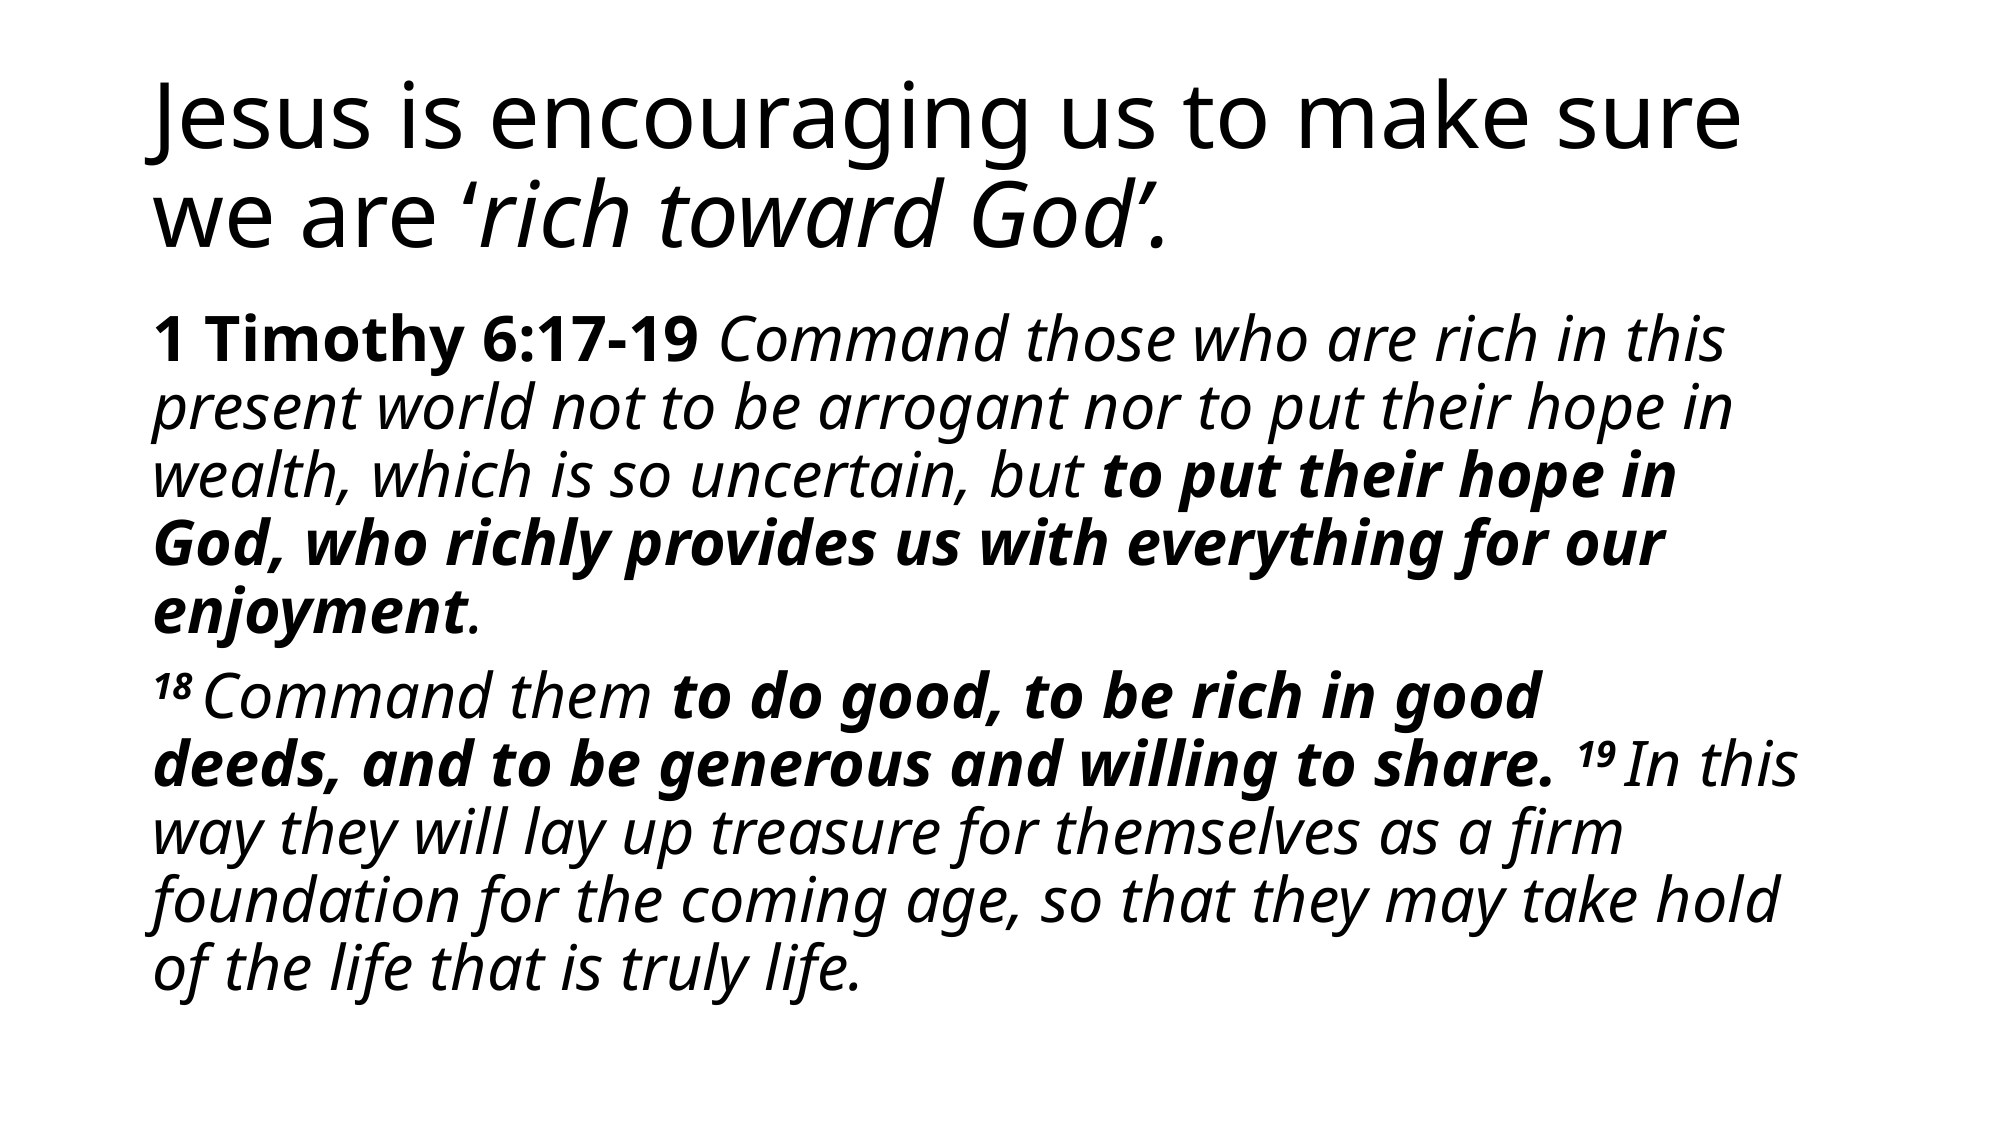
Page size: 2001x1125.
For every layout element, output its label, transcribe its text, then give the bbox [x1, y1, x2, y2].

list 1 Timothy 6:17-19 Command those who are rich in this present world not to be arrogant nor to put their hope in wealth, which is so uncertain, but to put their hope in God, who richly provides us with everything for our enjoyment. 18 Command them to do good, to be rich in good deeds, and to be generous and willing to share. 19 In this way they will lay up treasure for themselves as a firm foundation for the coming age, so that they may take hold of the life that is truly life. [137, 299, 1863, 1014]
title Jesus is encouraging us to make sure we are ‘rich toward God’. [137, 59, 1863, 278]
